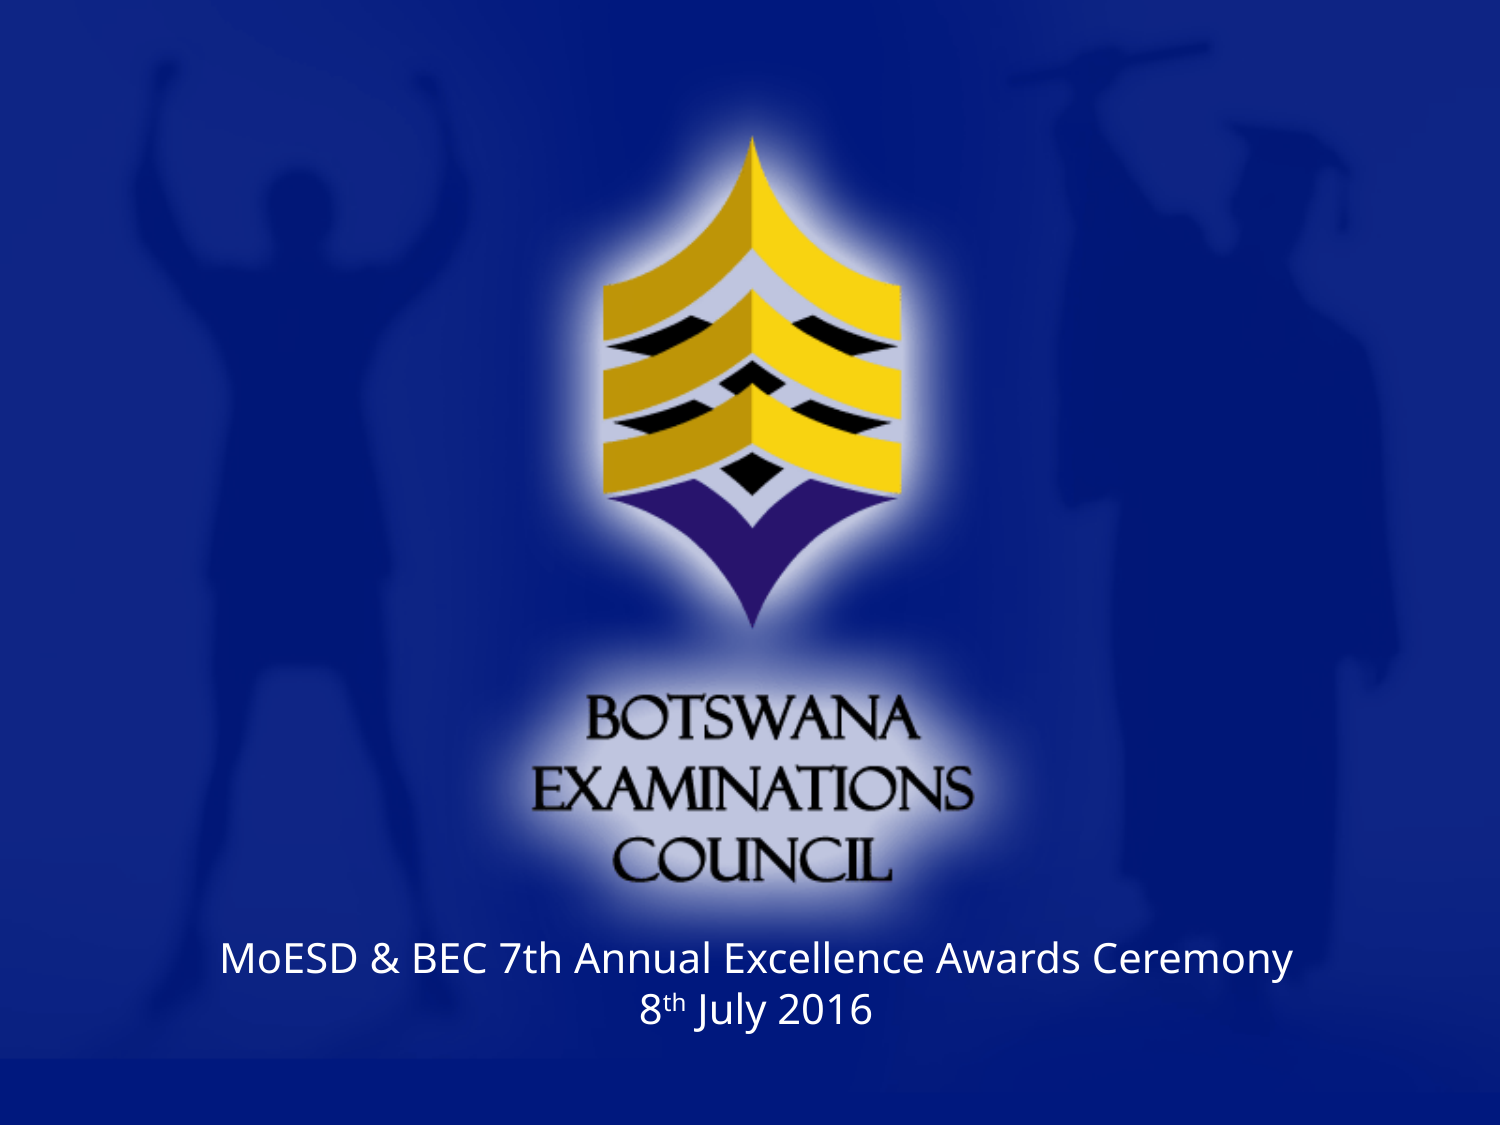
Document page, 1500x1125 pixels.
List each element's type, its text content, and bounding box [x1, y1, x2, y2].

picture [0, 0, 1500, 1125]
title MoESD & BEC 7th Annual Excellence Awards Ceremony 8th July 2016 [162, 898, 1350, 1116]
